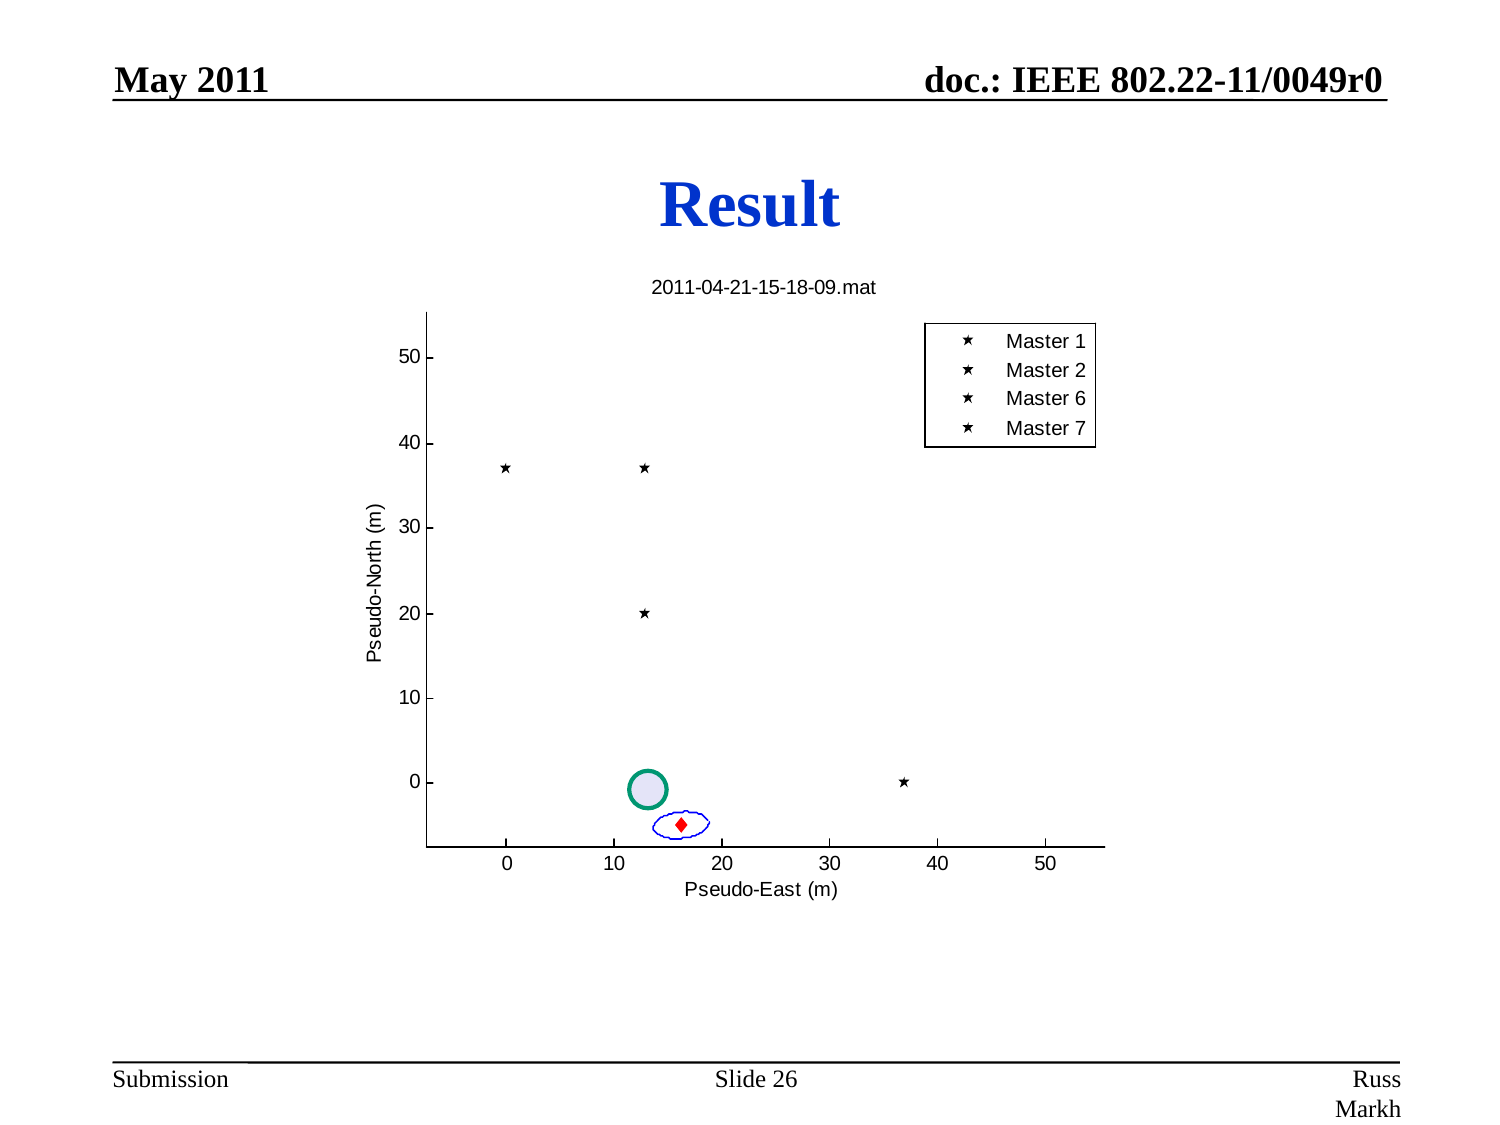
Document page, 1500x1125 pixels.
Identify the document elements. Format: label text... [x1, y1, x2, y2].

picture [312, 262, 1188, 919]
title Result [112, 112, 1388, 288]
footer Russ Markhovsky, InvisiTrack, Inc. [1324, 1061, 1402, 1093]
slide_number Slide 26 [712, 1061, 800, 1093]
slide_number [114, 54, 290, 101]
